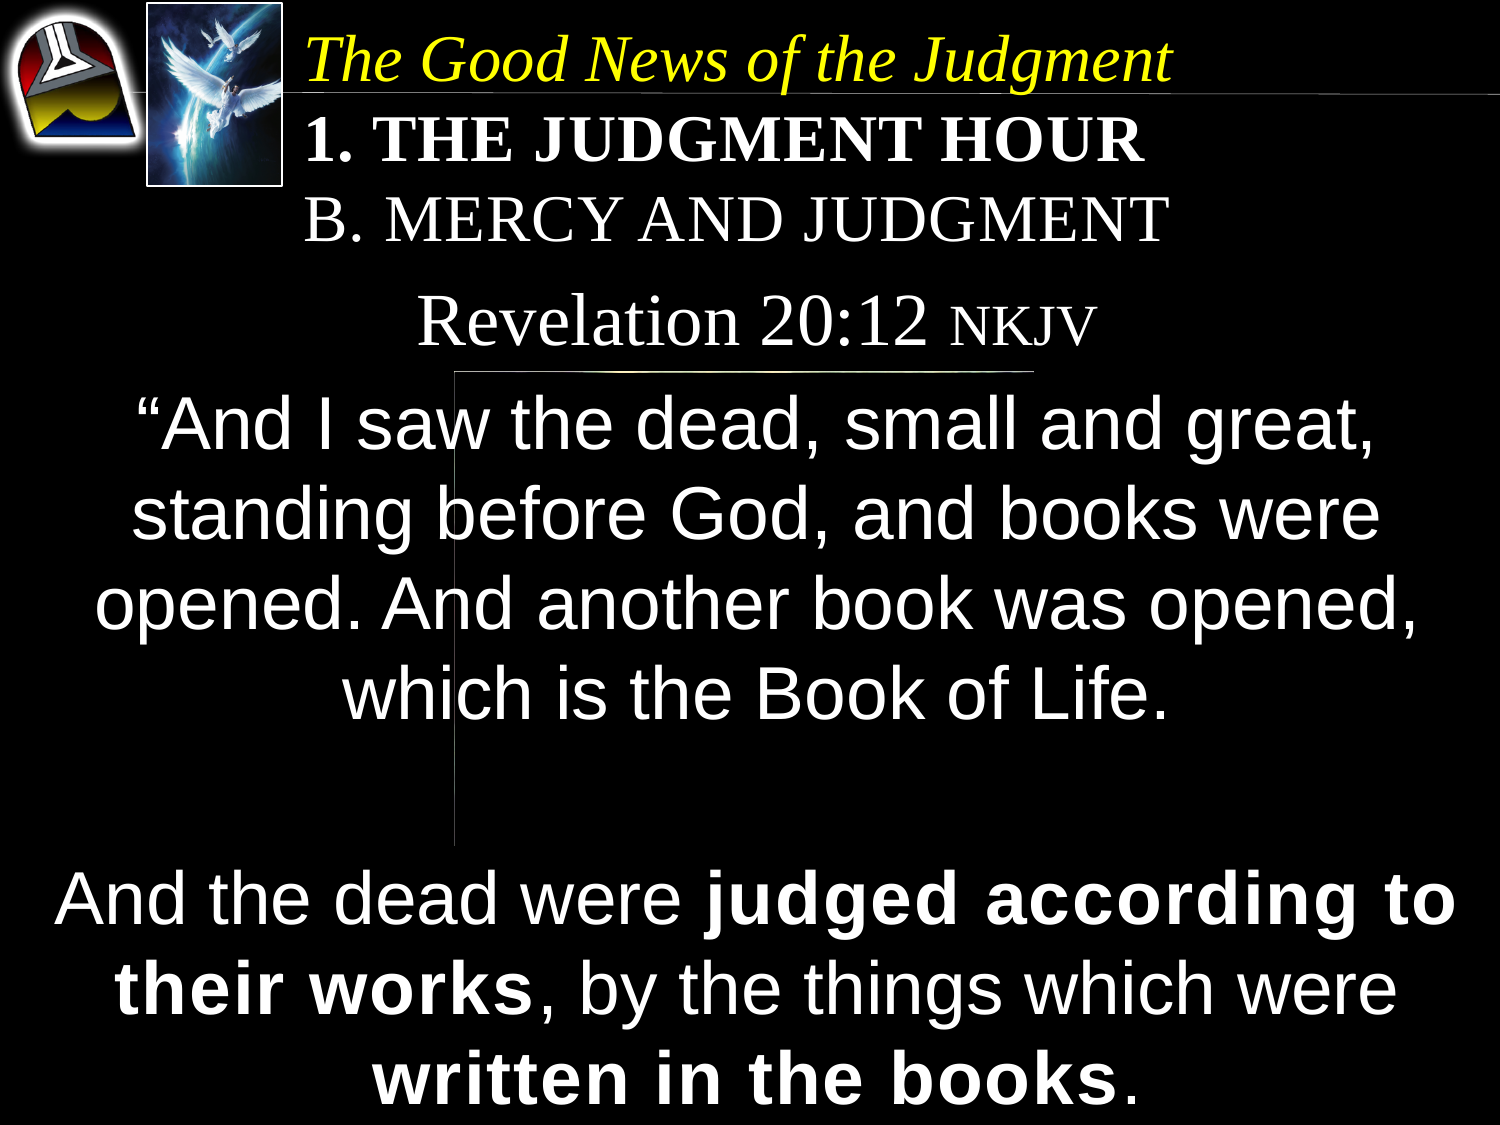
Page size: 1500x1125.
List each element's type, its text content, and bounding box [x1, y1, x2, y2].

text_box The Good News of the Judgment 1. The Judgment Hour b. Mercy and Judgment [282, 7, 1500, 262]
picture [148, 4, 281, 185]
picture [0, 0, 157, 159]
text_box Revelation 20:12 NKJV “And I saw the dead, small and great, standing before God, and books were opened. And another book was opened, which is the Book of Life. And the dead were judged according to their works, by the things which were written in the books. [0, 273, 1500, 1125]
picture [454, 371, 1034, 847]
